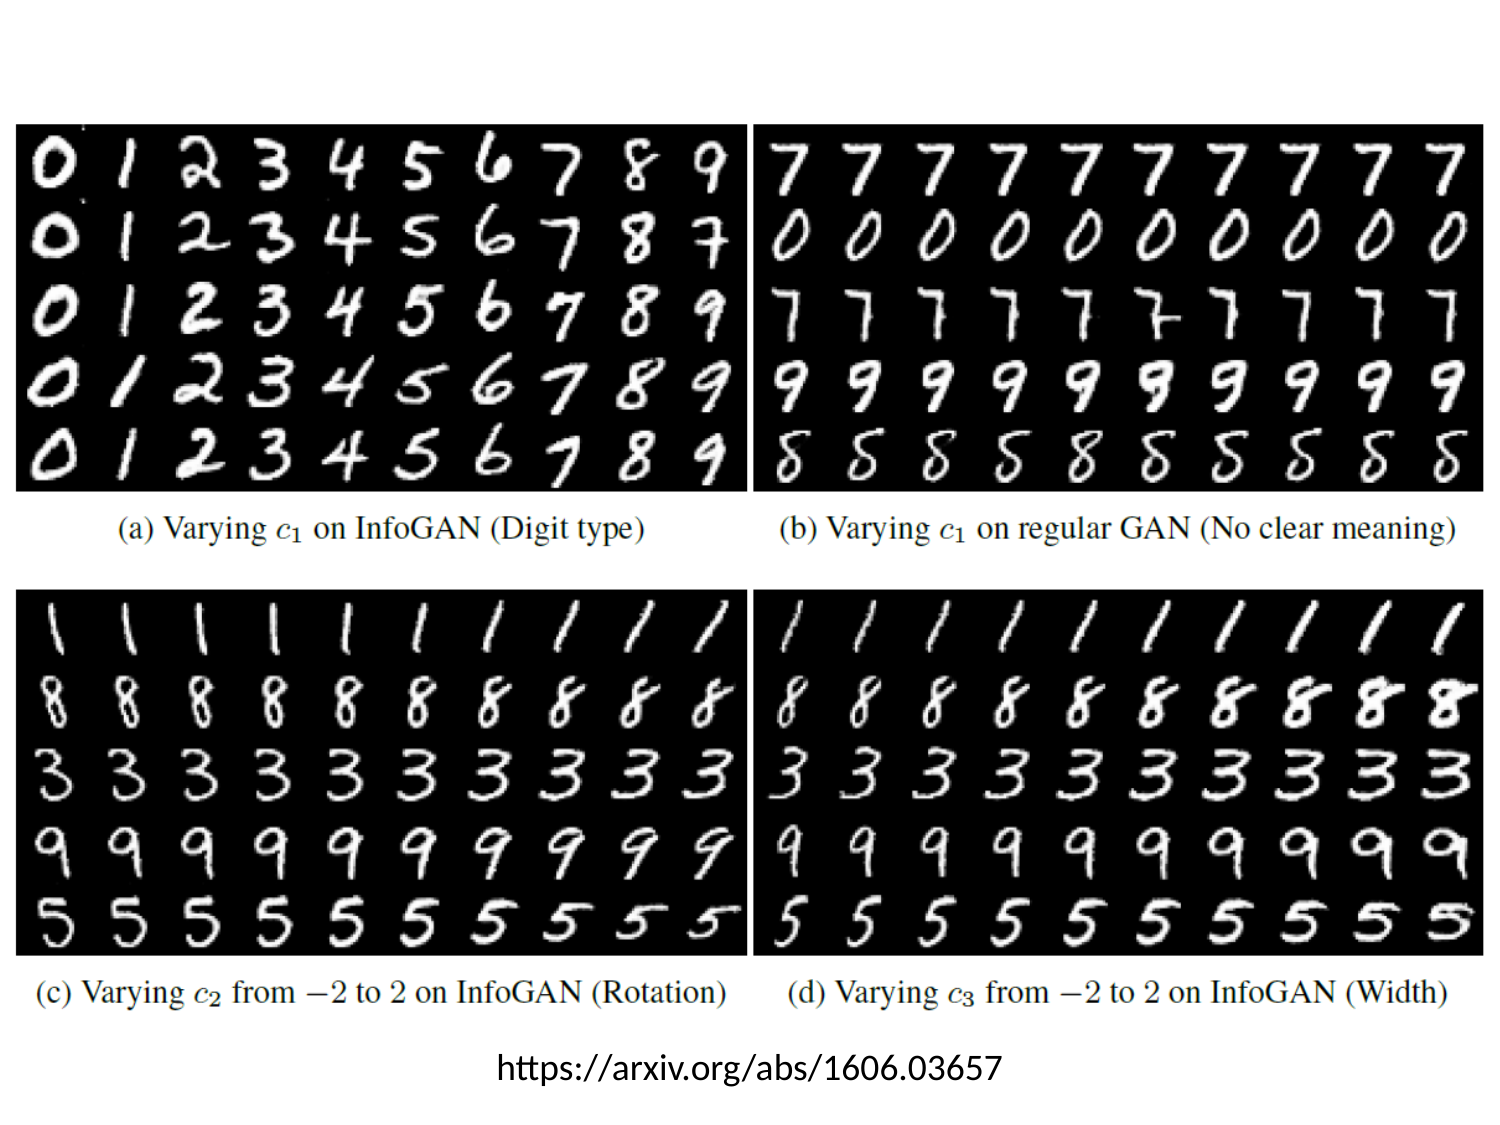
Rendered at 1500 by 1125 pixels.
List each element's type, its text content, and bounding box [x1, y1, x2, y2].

text_box https://arxiv.org/abs/1606.03657 [481, 1035, 1019, 1096]
picture [0, 102, 1500, 1023]
